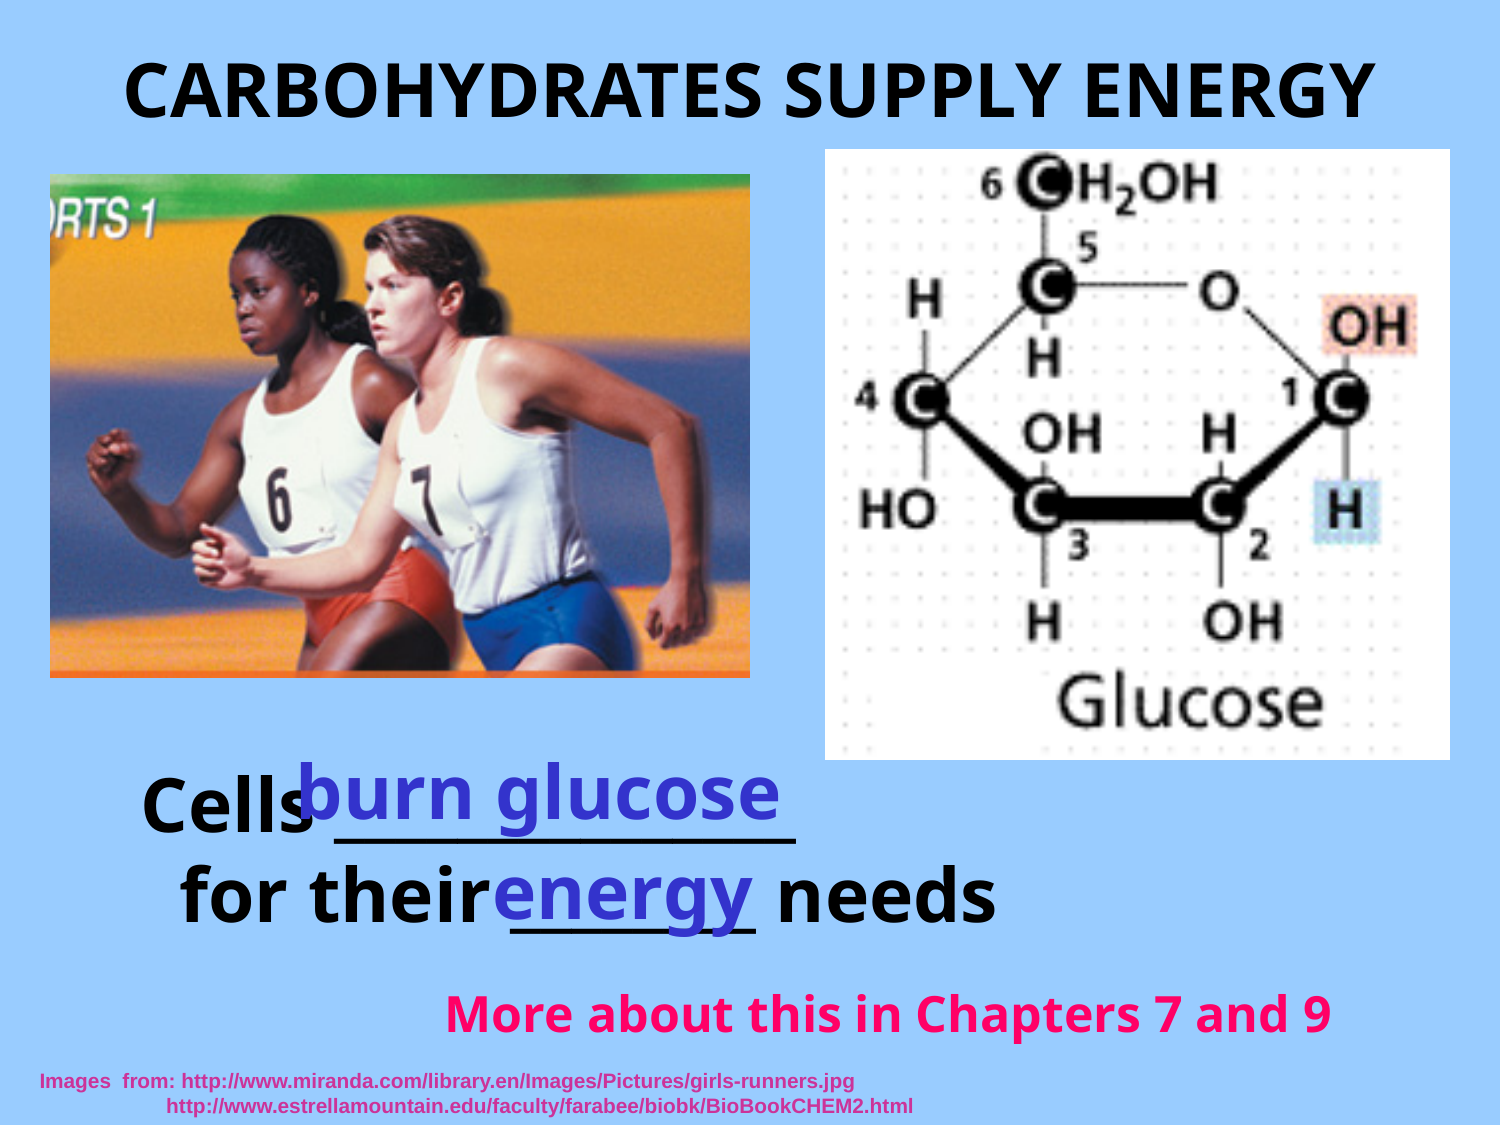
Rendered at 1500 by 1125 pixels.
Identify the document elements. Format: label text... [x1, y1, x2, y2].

title CARBOHYDRATES SUPPLY ENERGY [0, 0, 1500, 175]
text_box More about this in Chapters 7 and 9 [429, 974, 1347, 1050]
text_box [824, 149, 1451, 760]
text_box Images from: http://www.miranda.com/library.en/Images/Pictures/girls-runners.jpg http://www.estrellamountain.edu/faculty/farabee/biobk/BioBookCHEM2.html [24, 1059, 1500, 1125]
text_box Cells _______________ for their ________ needs [125, 749, 1014, 945]
text_box burn glucose [281, 737, 797, 843]
text_box energy [477, 837, 769, 943]
picture [49, 174, 751, 678]
